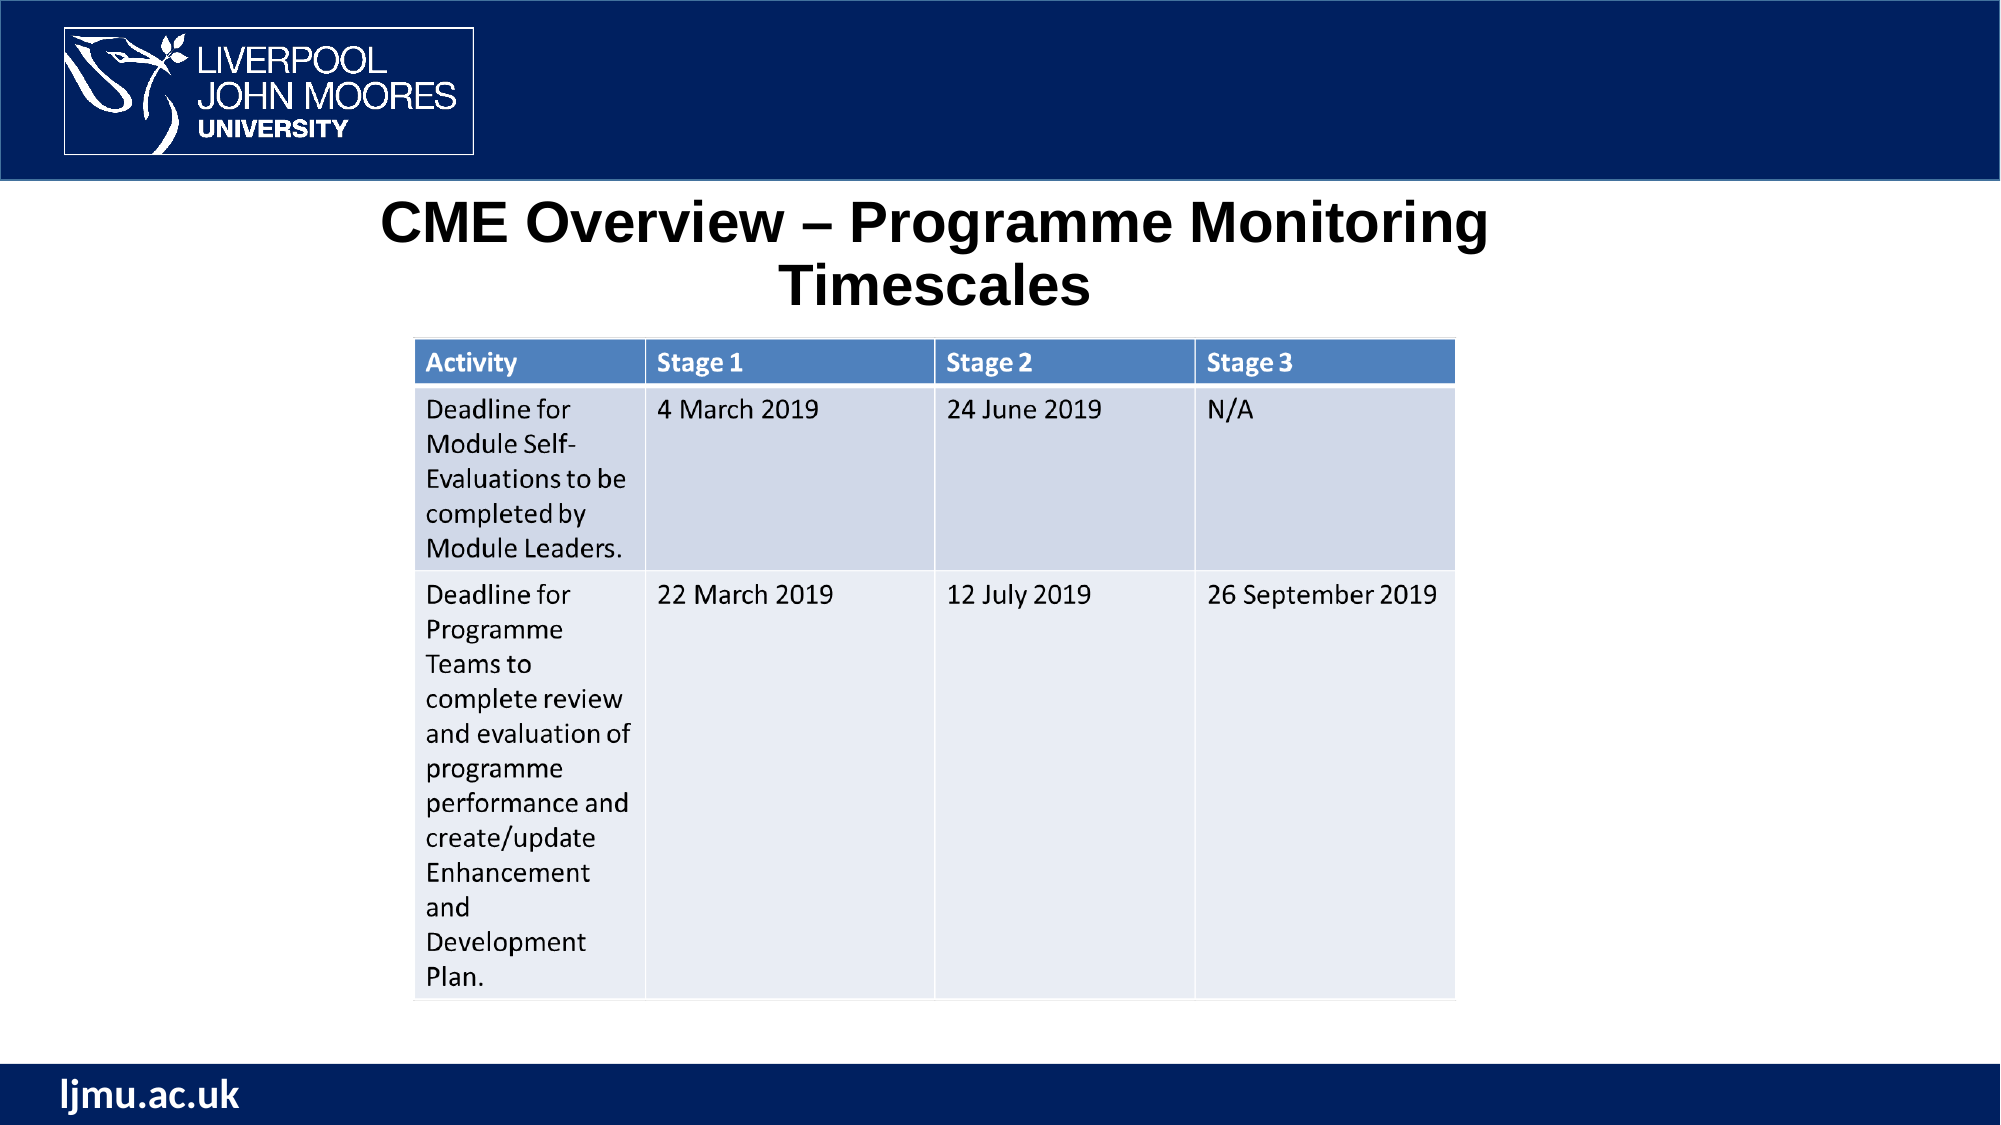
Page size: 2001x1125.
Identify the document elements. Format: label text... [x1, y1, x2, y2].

title CME Overview – Programme Monitoring Timescales [260, 184, 1611, 278]
picture [50, 16, 487, 166]
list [412, 334, 1459, 1011]
